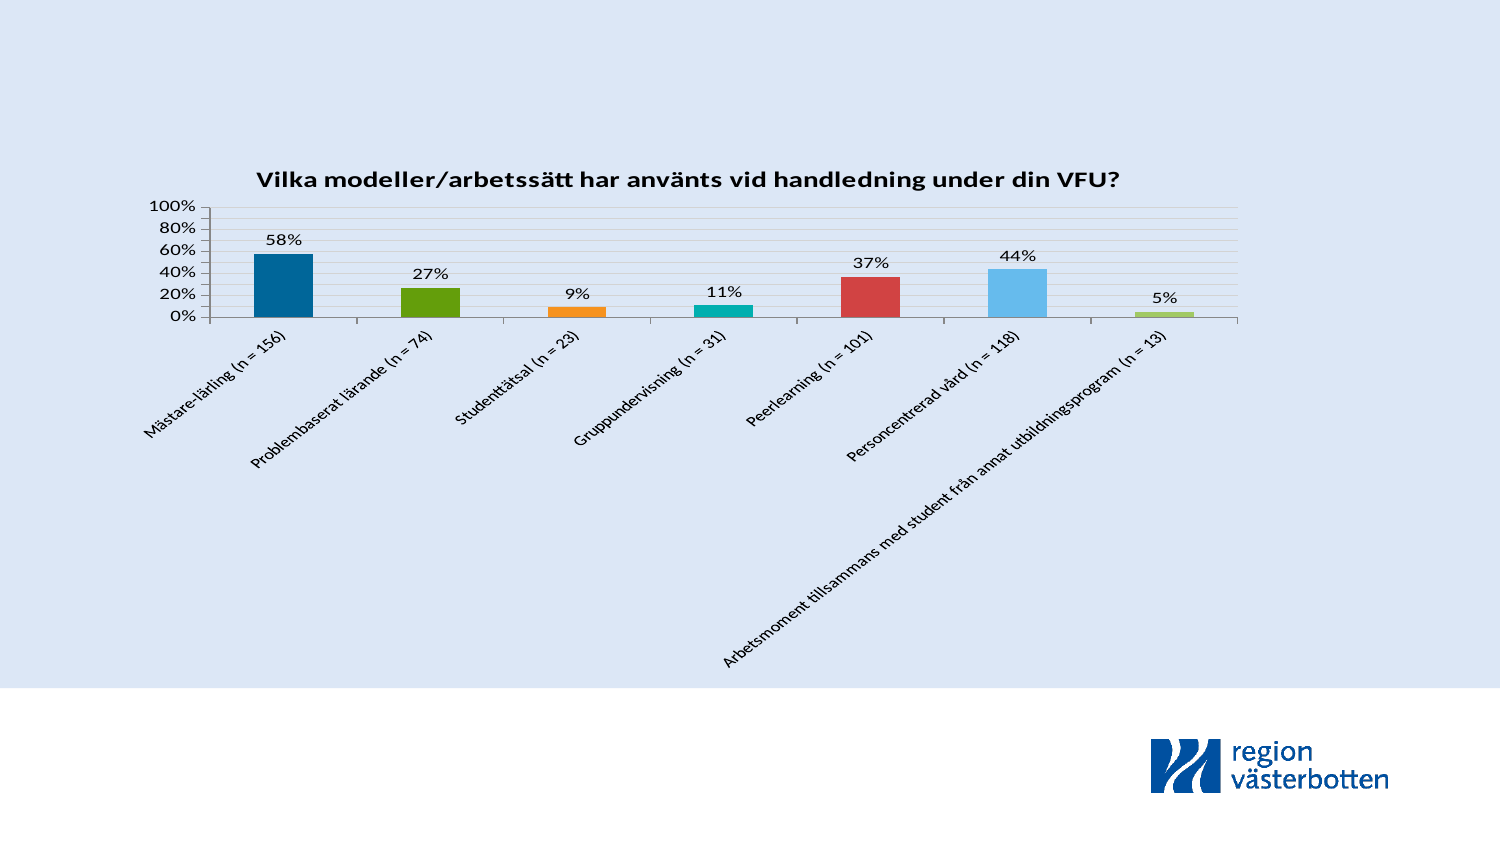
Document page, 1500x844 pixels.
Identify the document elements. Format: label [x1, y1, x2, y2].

chart [117, 149, 1261, 671]
picture [1151, 739, 1388, 793]
